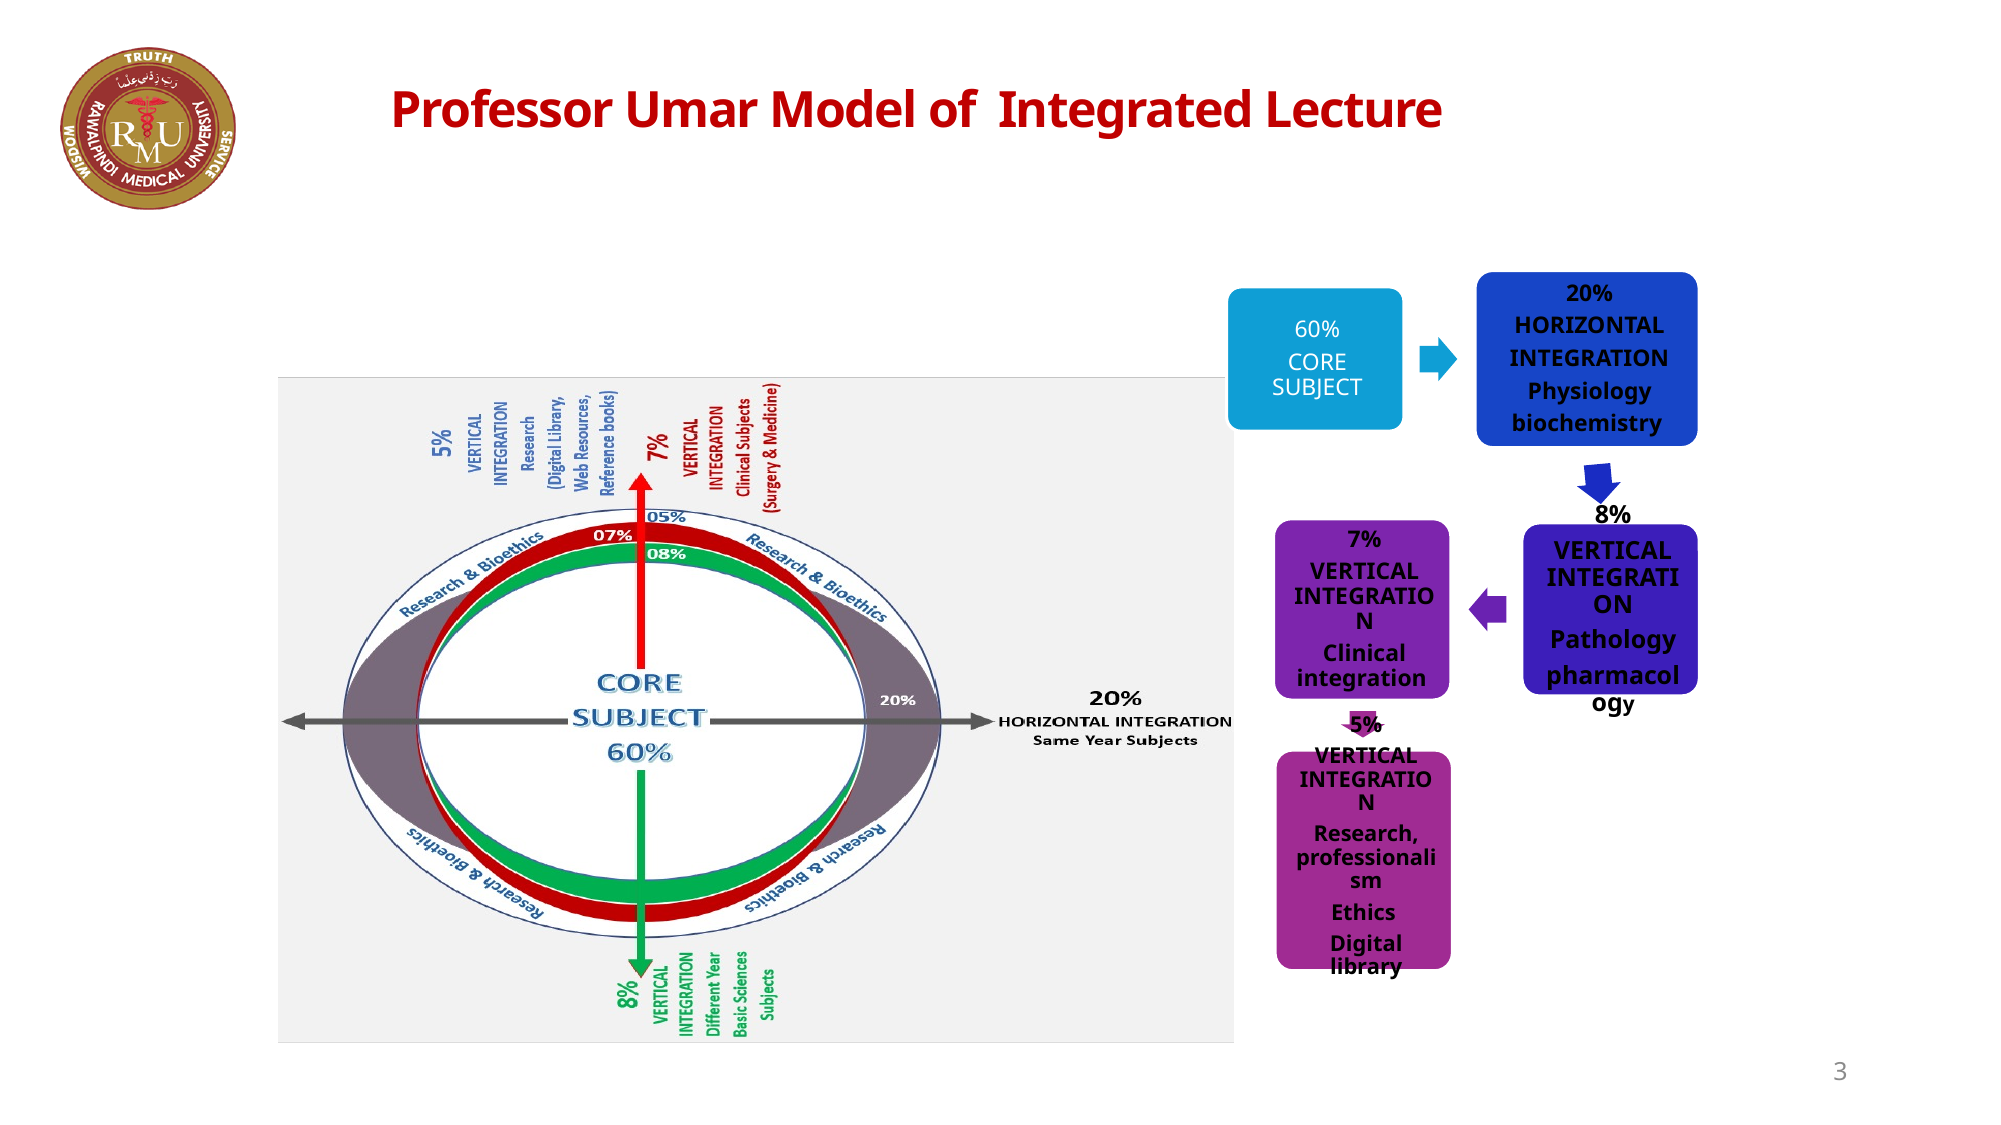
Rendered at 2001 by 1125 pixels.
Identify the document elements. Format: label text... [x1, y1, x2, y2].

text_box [1199, 269, 1727, 993]
picture [60, 46, 236, 211]
slide_number 3 [1412, 1042, 1863, 1103]
title Professor Umar Model of Integrated Lecture [362, 11, 1600, 210]
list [277, 377, 1235, 1044]
